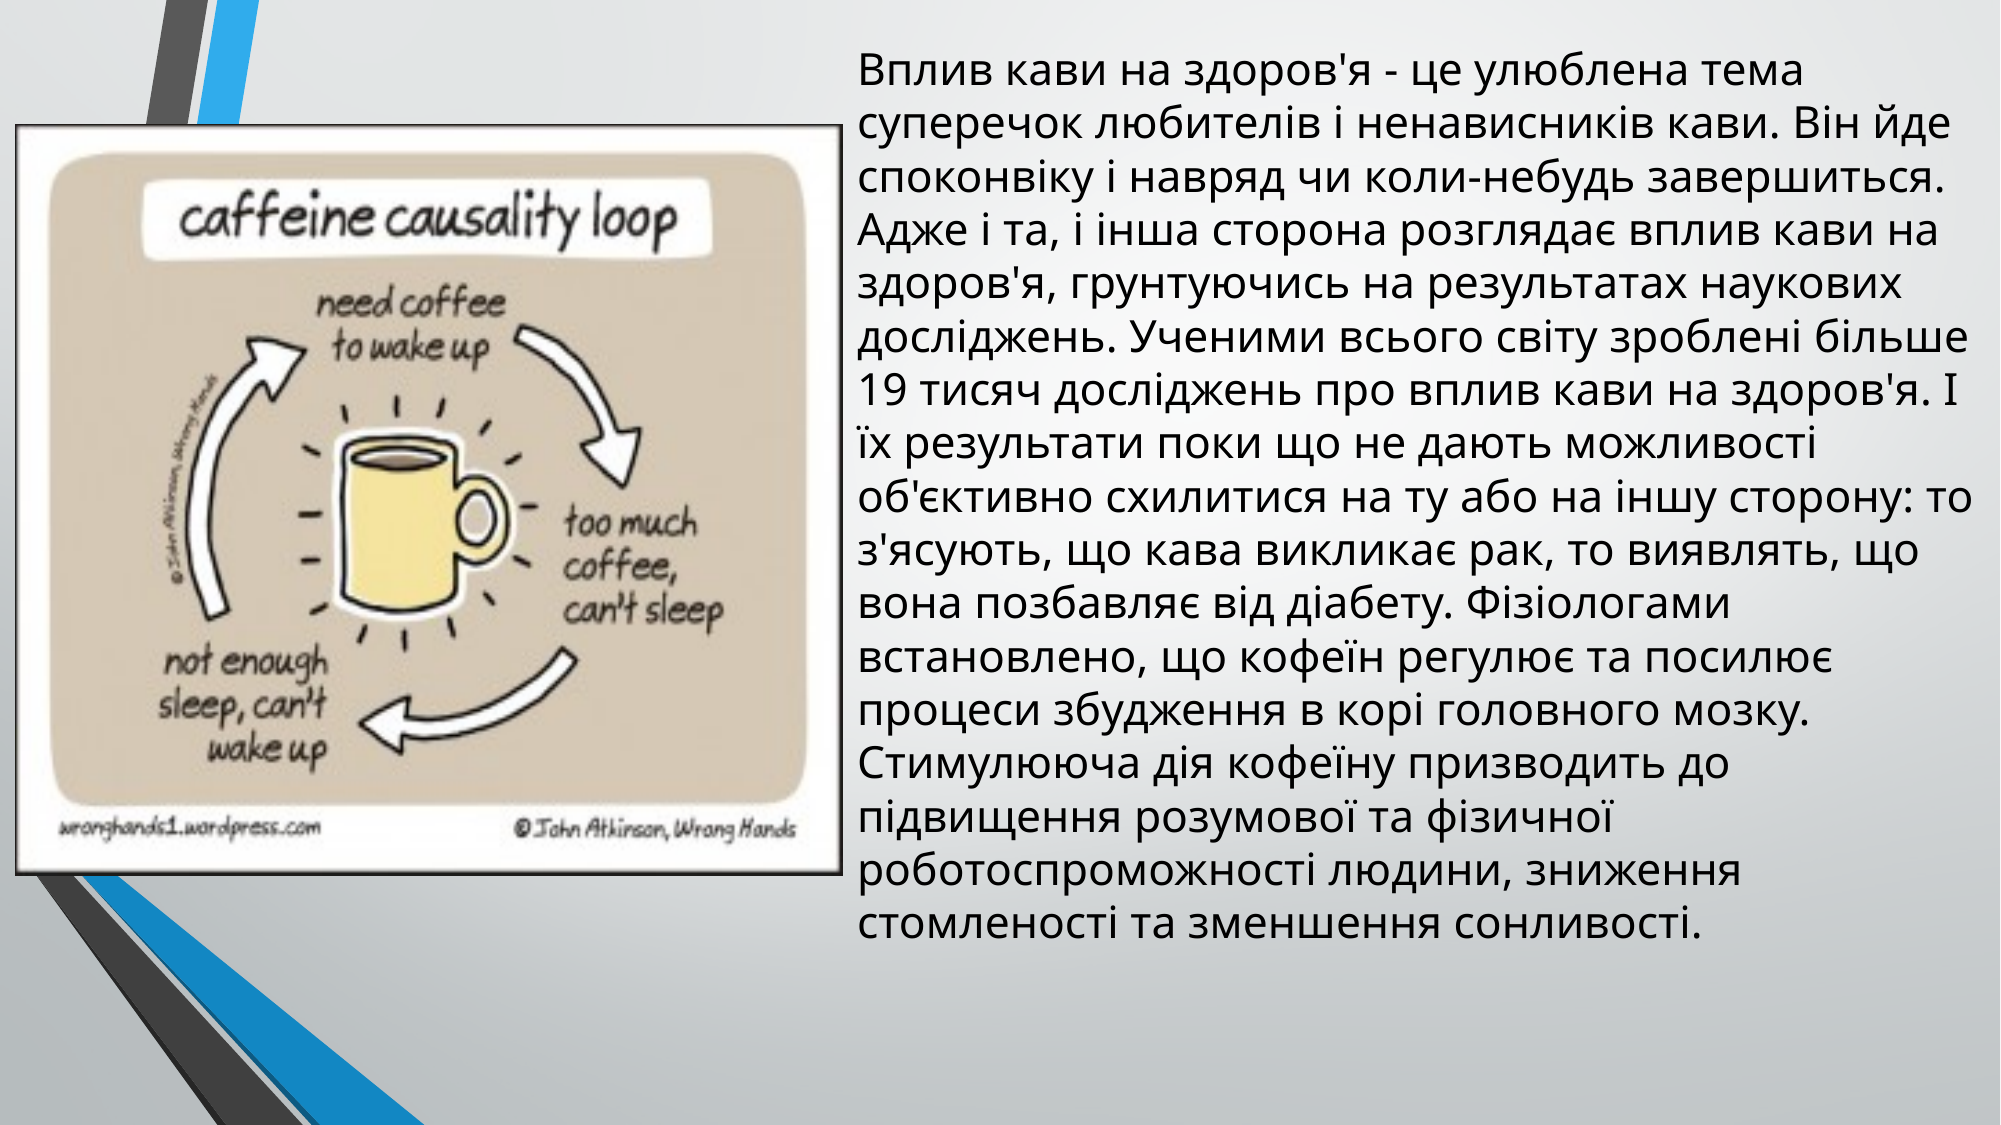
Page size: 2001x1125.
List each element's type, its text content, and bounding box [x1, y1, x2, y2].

list Вплив кави на здоров'я - це улюблена тема суперечок любителів і ненависників кави. Він йде споконвіку і навряд чи коли-небудь завершиться. Адже і та, і інша сторона розглядає вплив кави на здоров'я, грунтуючись на результатах наукових досліджень. Ученими всього світу зроблені більше 19 тисяч досліджень про вплив кави на здоров'я. І їх результати поки що не дають можливості об'єктивно схилитися на ту або на іншу сторону: то з'ясують, що кава викликає рак, то виявлять, що вона позбавляє від діабету. Фізіологами встановлено, що кофеїн регулює та посилює процеси збудження в корі головного мозку. Стимулююча дія кофеїну призводить до підвищення розумової та фізичної роботоспроможності людини, зниження стомленості та зменшення сонливості. [842, 31, 2000, 957]
picture [15, 124, 843, 876]
